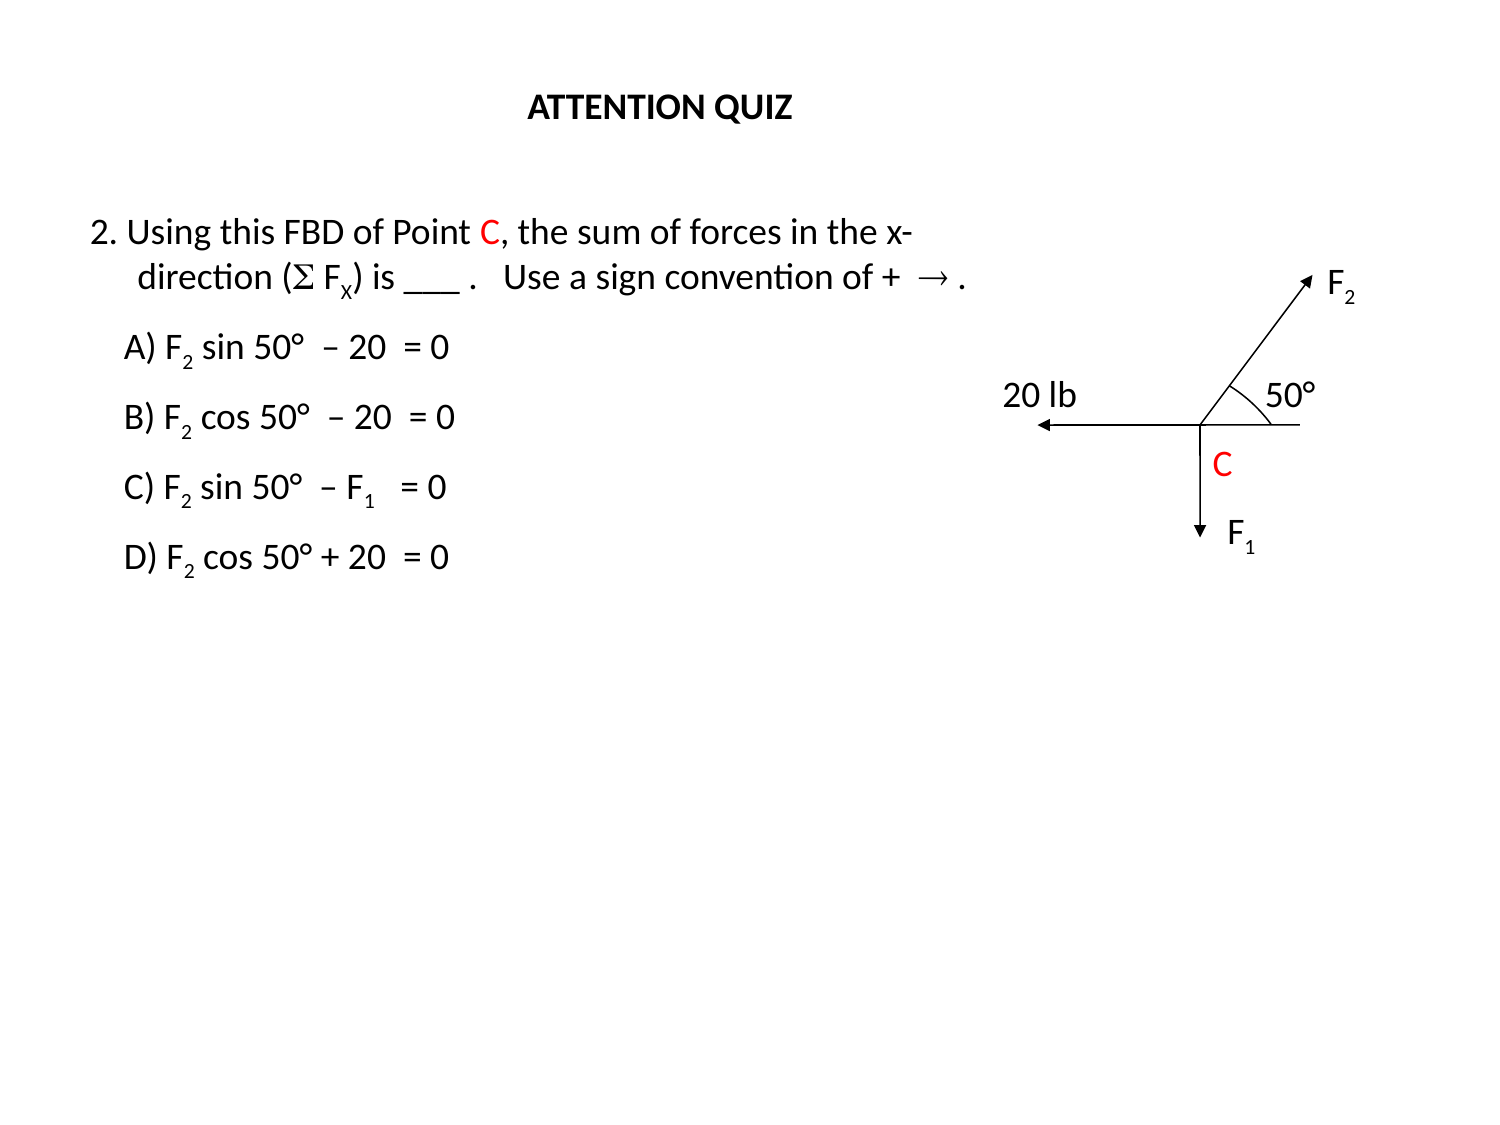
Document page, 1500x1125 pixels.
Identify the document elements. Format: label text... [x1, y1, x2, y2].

text_box 20 lb [1000, 362, 1138, 423]
text_box F1 [1212, 499, 1300, 566]
text_box [1193, 491, 1207, 538]
text_box [1229, 275, 1312, 386]
text_box F2 [1312, 249, 1388, 316]
text_box [1037, 423, 1199, 432]
text_box [1149, 385, 1272, 513]
text_box C [1197, 442, 1248, 491]
text_box 2. Using this FBD of Point C, the sum of forces in the x-direction ( FX) is ___ . Use a sign convention of +  . A) F2 sin 50° – 20 = 0 B) F2 cos 50° – 20 = 0 C) F2 sin 50° – F1 = 0 D) F2 cos 50° + 20 = 0 [75, 199, 1000, 591]
text_box ATTENTION QUIZ [512, 74, 1013, 135]
text_box 50° [1249, 362, 1338, 423]
